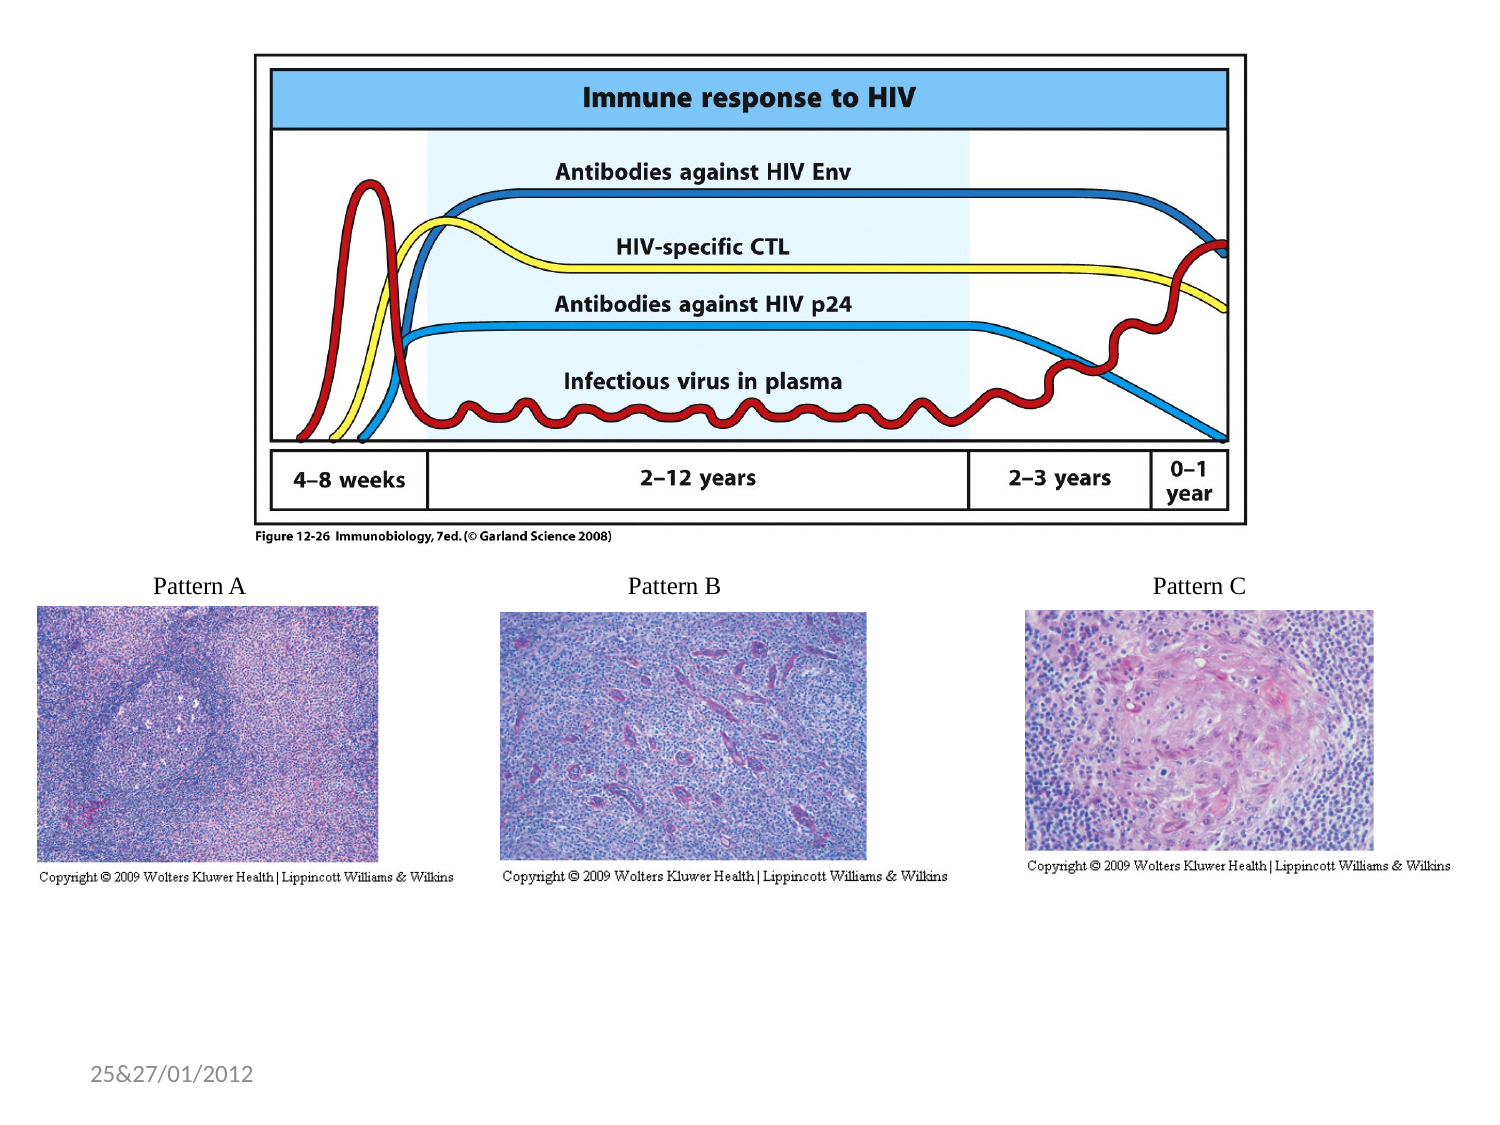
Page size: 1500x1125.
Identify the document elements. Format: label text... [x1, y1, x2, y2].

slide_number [75, 1042, 425, 1103]
text_box Pattern A [138, 562, 262, 604]
picture [249, 49, 1251, 546]
text_box Pattern C [1138, 562, 1262, 608]
picture [37, 605, 454, 888]
picture [1024, 610, 1451, 878]
text_box Pattern B [613, 562, 737, 608]
picture [499, 612, 948, 888]
